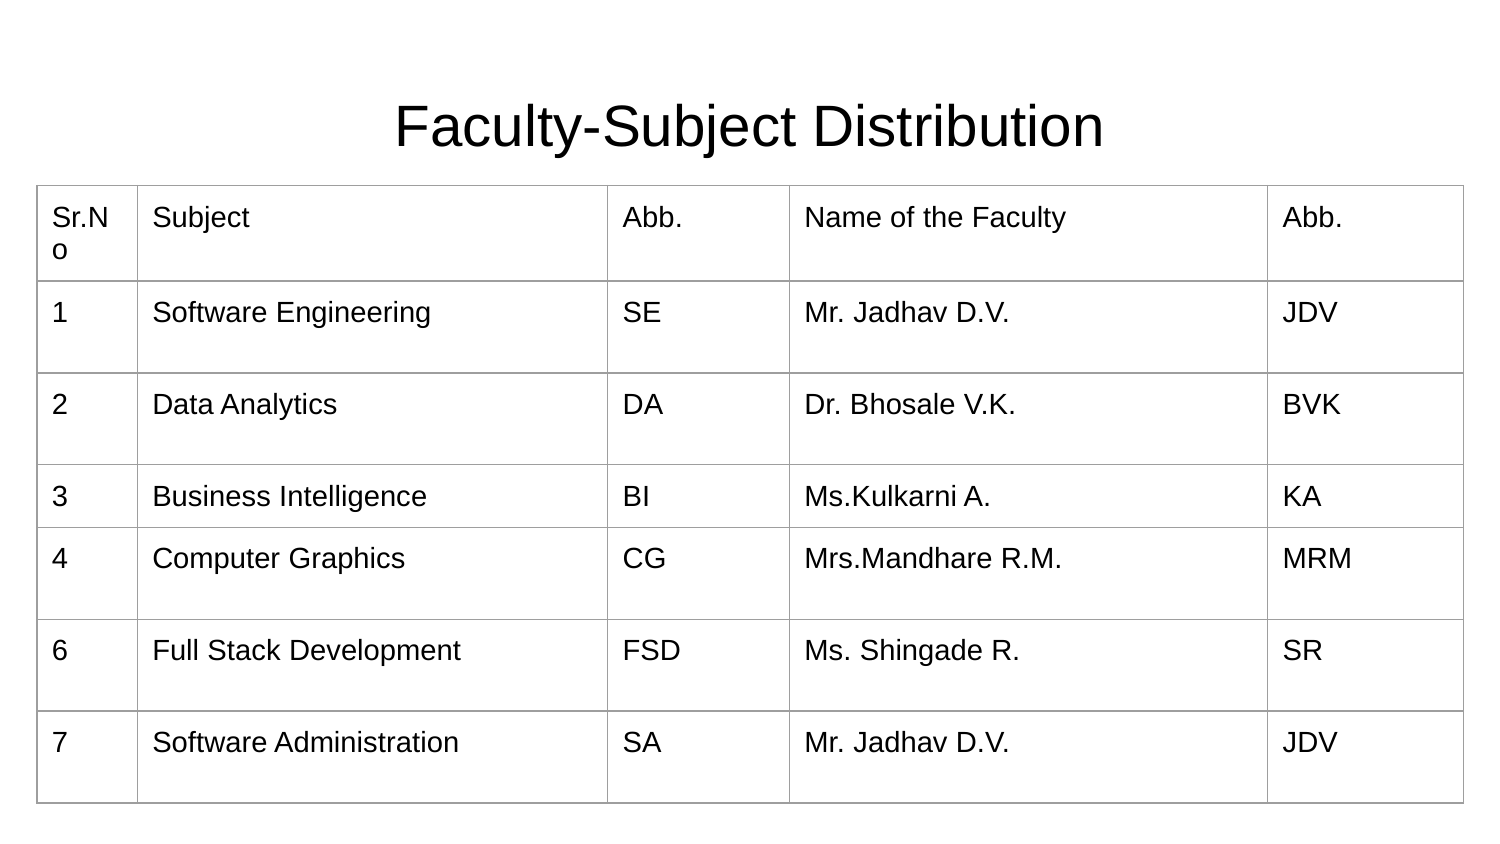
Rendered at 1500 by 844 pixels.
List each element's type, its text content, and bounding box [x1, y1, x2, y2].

table_cell Full Stack Development [138, 620, 607, 710]
table_cell Mr. Jadhav D.V. [790, 282, 1267, 372]
table_cell JDV [1268, 282, 1463, 372]
table_cell 6 [38, 620, 137, 710]
table_cell Ms. Shingade R. [790, 620, 1267, 710]
table_cell SR [1268, 620, 1463, 710]
table_cell Mrs.Mandhare R.M. [790, 528, 1267, 619]
table_cell 2 [38, 374, 137, 464]
table_cell BI [608, 465, 789, 527]
table_cell 7 [38, 712, 137, 802]
table_cell Software Engineering [138, 282, 607, 372]
table_cell DA [608, 374, 789, 464]
table_cell SA [608, 712, 789, 802]
title Faculty-Subject Distribution [51, 72, 1449, 167]
table_cell KA [1268, 465, 1463, 527]
table_cell JDV [1268, 712, 1463, 802]
table_cell SE [608, 282, 789, 372]
table_cell Computer Graphics [138, 528, 607, 619]
table_cell Ms.Kulkarni A. [790, 465, 1267, 527]
table_cell Mr. Jadhav D.V. [790, 712, 1267, 802]
table_header Abb. [1268, 186, 1463, 280]
table_header Subject [138, 186, 607, 280]
table_cell 4 [38, 528, 137, 619]
table_cell CG [608, 528, 789, 619]
table_cell MRM [1268, 528, 1463, 619]
table_cell 3 [38, 465, 137, 527]
table_cell 1 [38, 282, 137, 372]
table_header Abb. [608, 186, 789, 280]
table_cell Business Intelligence [138, 465, 607, 527]
table_cell BVK [1268, 374, 1463, 464]
table_cell Software Administration [138, 712, 607, 802]
table_cell Dr. Bhosale V.K. [790, 374, 1267, 464]
table_header Sr.No [38, 186, 137, 280]
table_cell FSD [608, 620, 789, 710]
table_header Name of the Faculty [790, 186, 1267, 280]
table_cell Data Analytics [138, 374, 607, 464]
